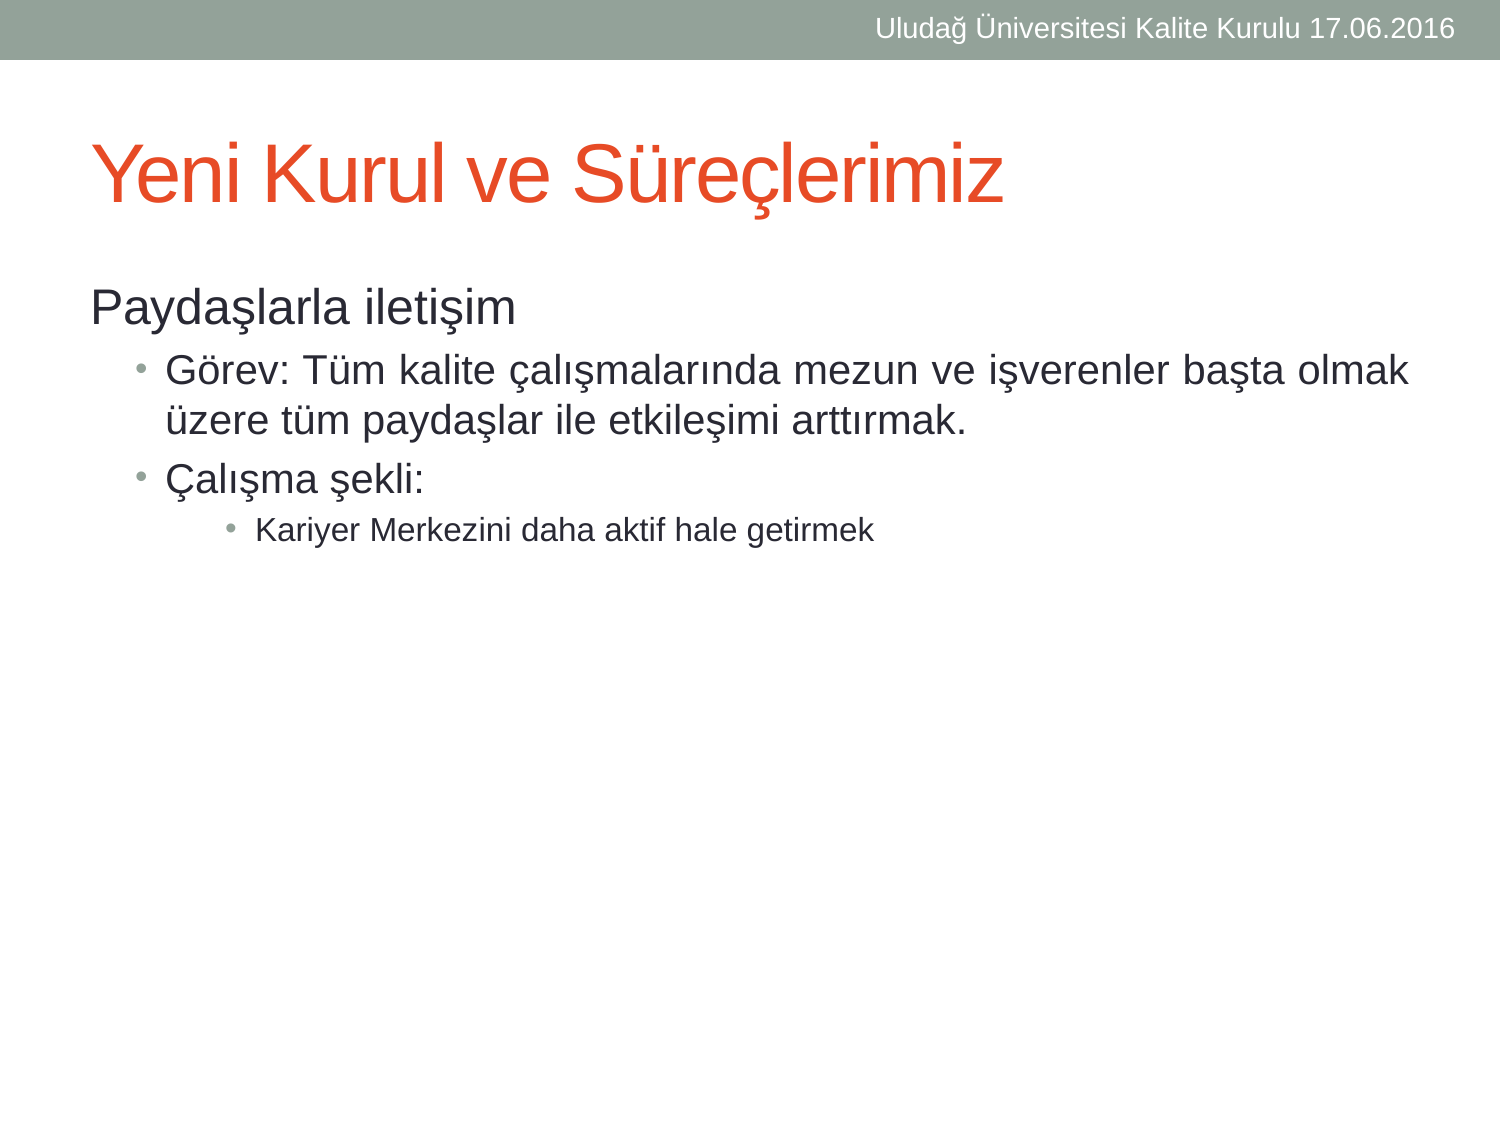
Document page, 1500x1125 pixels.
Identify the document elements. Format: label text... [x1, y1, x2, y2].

list Paydaşlarla iletişim Görev: Tüm kalite çalışmalarında mezun ve işverenler başta olmak üzere tüm paydaşlar ile etkileşimi arttırmak. Çalışma şekli: Kariyer Merkezini daha aktif hale getirmek [75, 267, 1425, 1059]
title Yeni Kurul ve Süreçlerimiz [75, 87, 1425, 250]
footer Uludağ Üniversitesi Kalite Kurulu 17.06.2016 [828, 0, 1500, 54]
